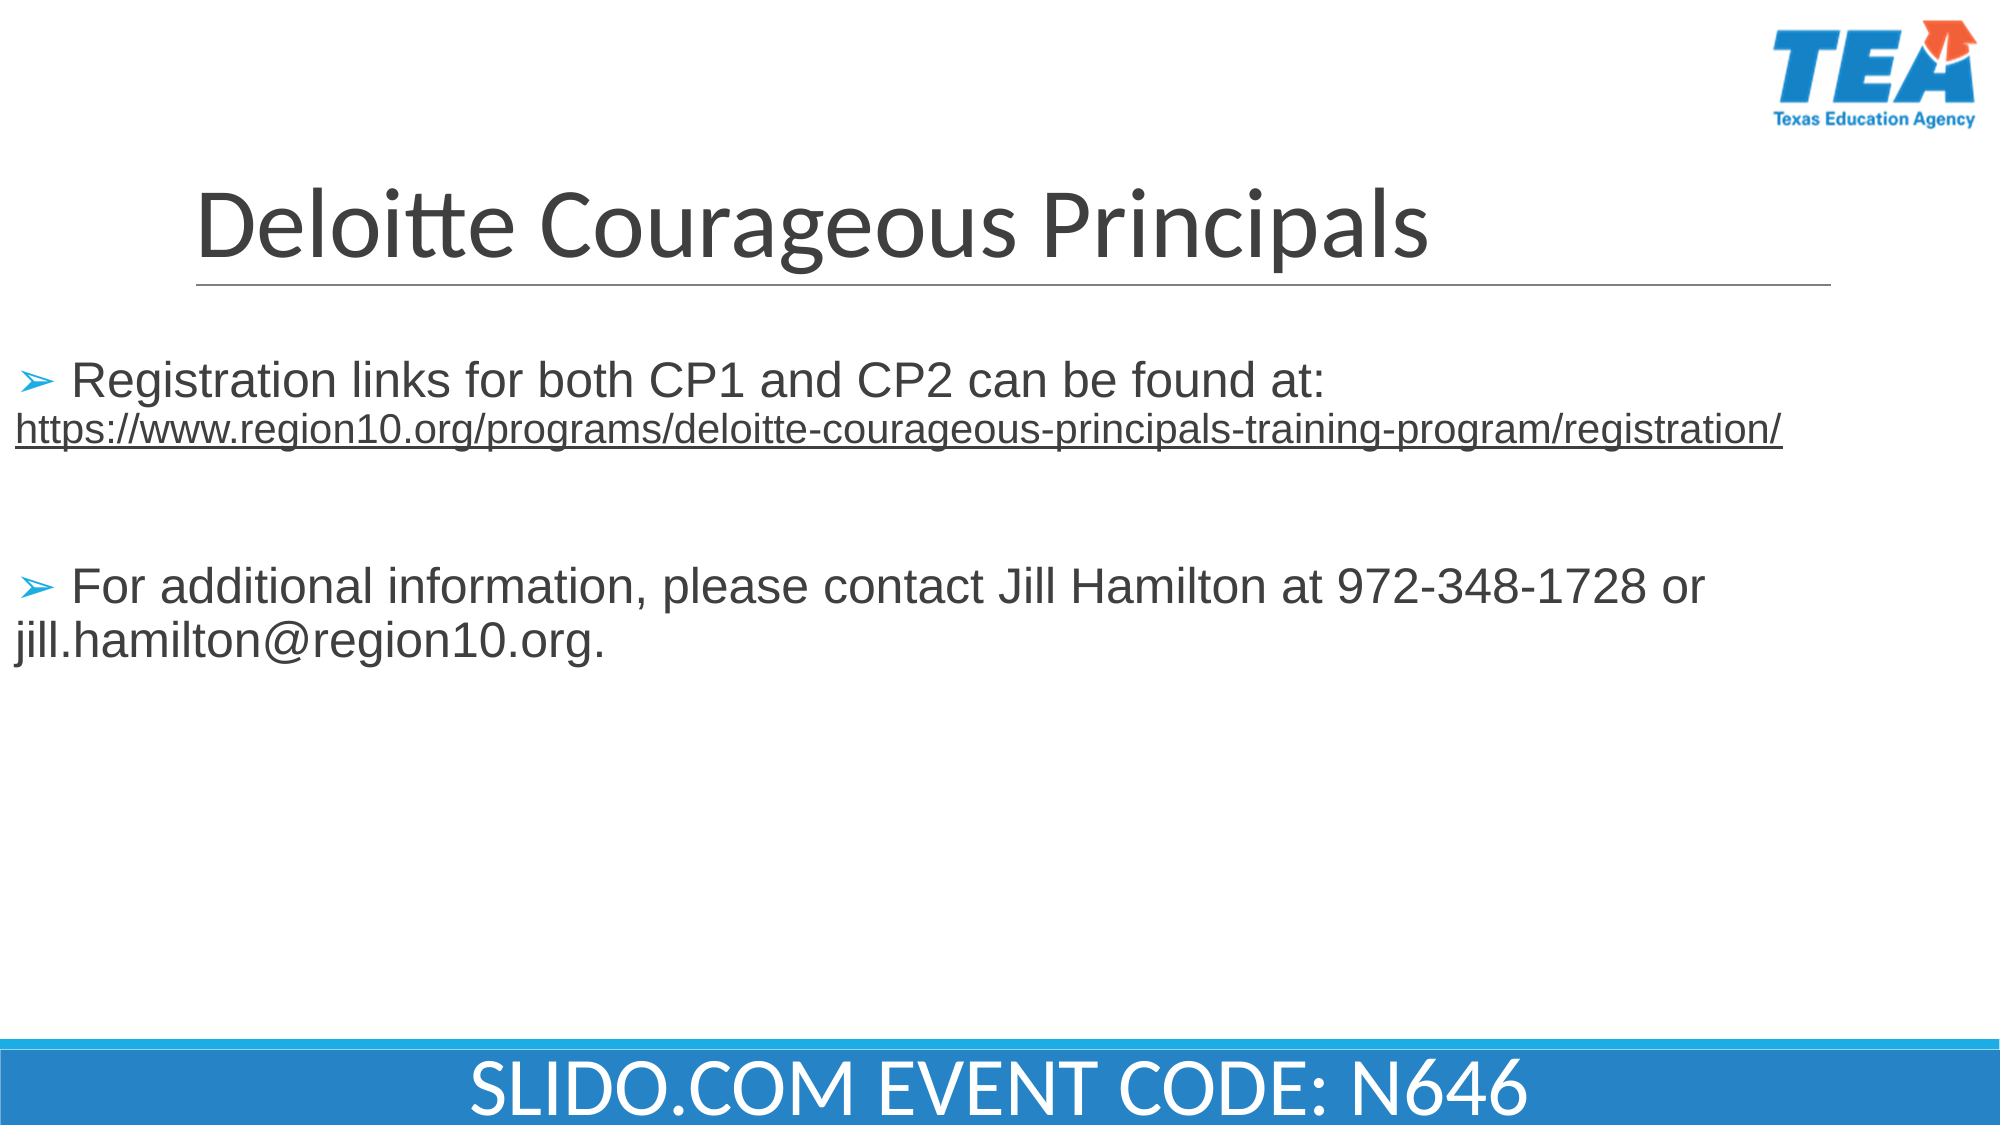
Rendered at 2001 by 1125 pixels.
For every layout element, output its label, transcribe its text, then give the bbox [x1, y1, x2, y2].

picture [1757, 13, 2000, 137]
title Deloitte Courageous Principals [180, 47, 1830, 285]
text_box SLIDO.COM EVENT CODE: N646 [0, 1024, 2000, 1125]
text_box ➢ Registration links for both CP1 and CP2 can be found at: https://www.region10.org/programs/deloitte-courageous-principals-training-program/registration/ ➢ For additional information, please contact Jill Hamilton at 972-348-1728 or jill.hamilton@region10.org. [0, 338, 1970, 972]
